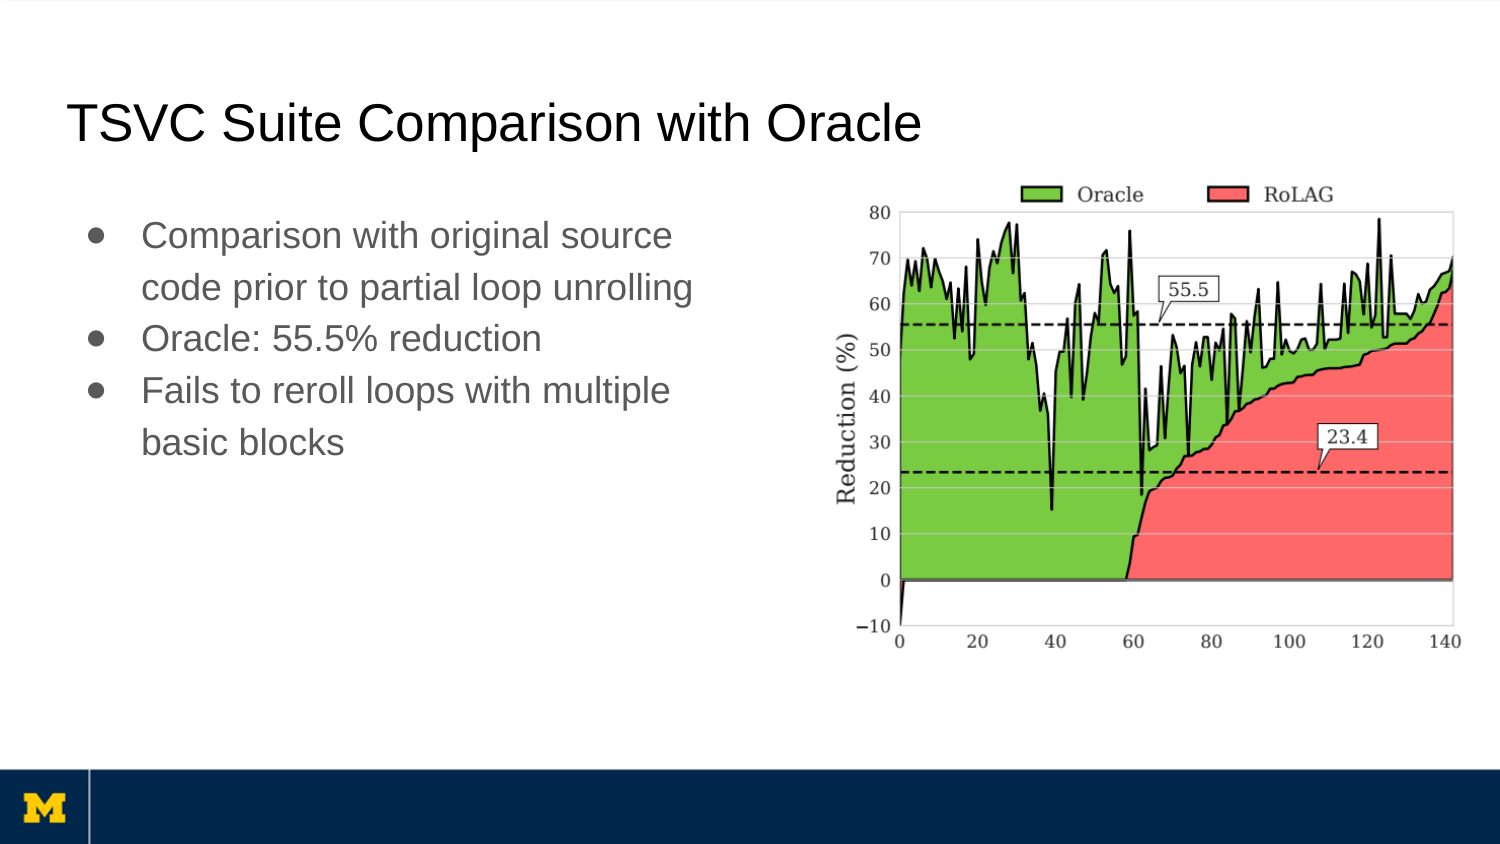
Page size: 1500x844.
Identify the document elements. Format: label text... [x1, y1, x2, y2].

picture [0, 0, 1500, 844]
list Comparison with original source code prior to partial loop unrolling Oracle: 55.5% reduction Fails to reroll loops with multiple basic blocks [51, 189, 750, 750]
title TSVC Suite Comparison with Oracle [51, 72, 1449, 167]
